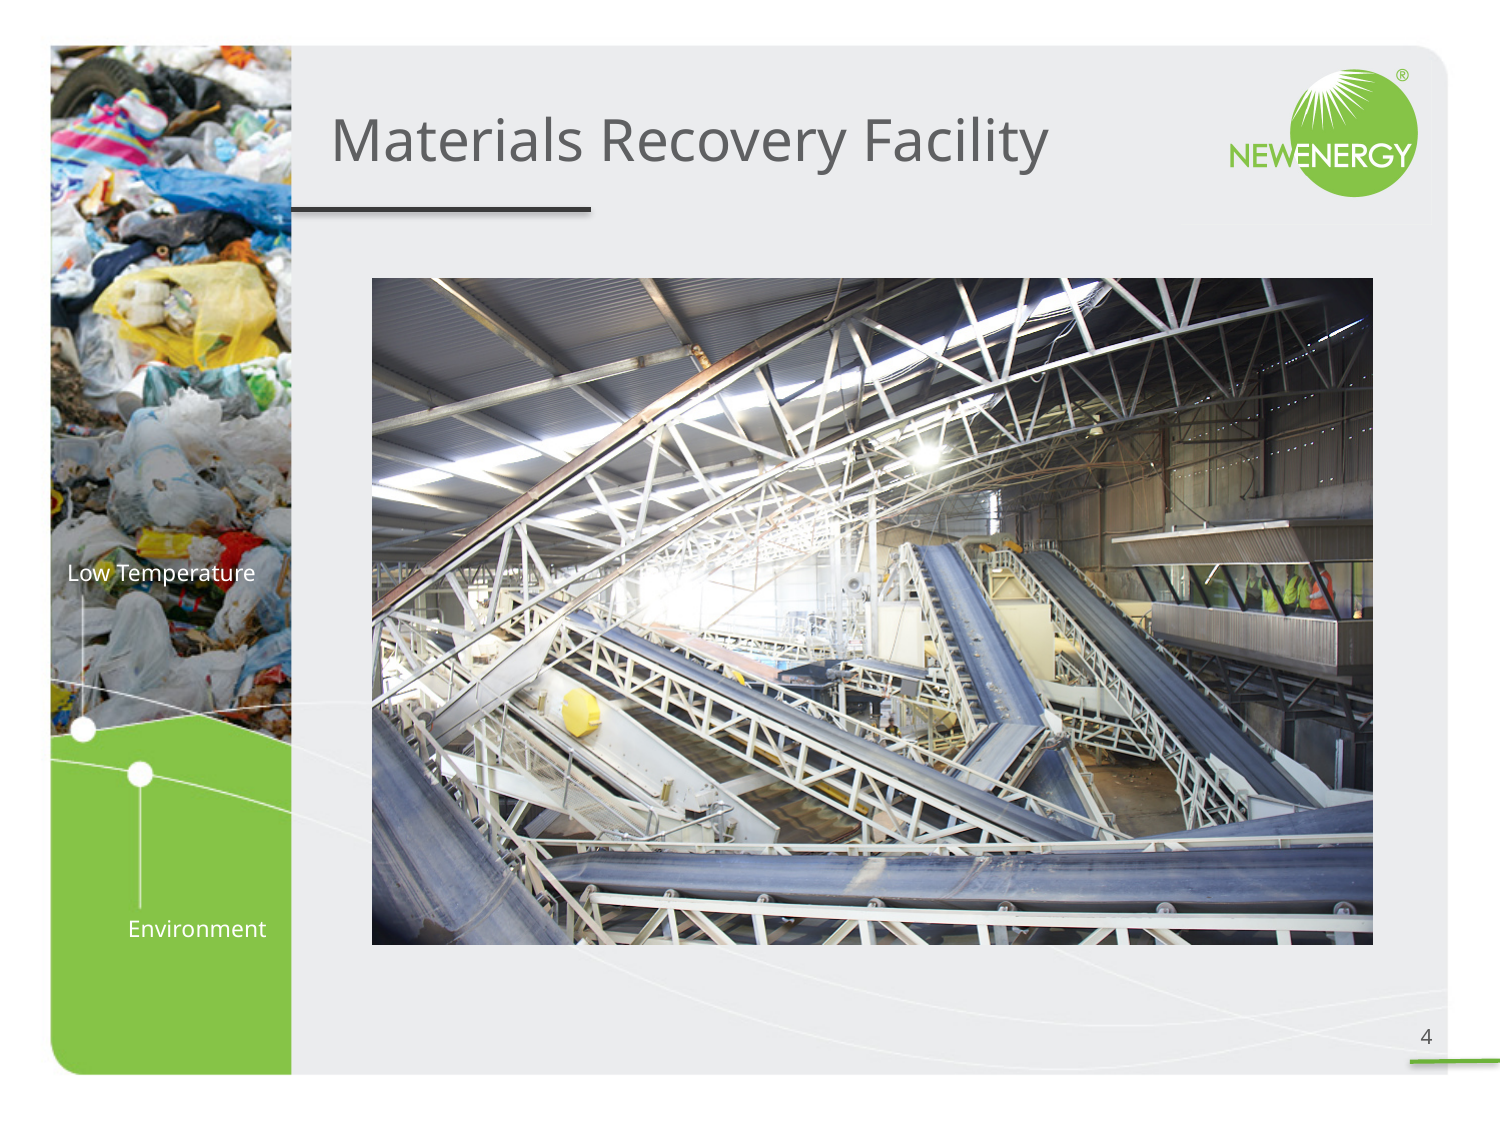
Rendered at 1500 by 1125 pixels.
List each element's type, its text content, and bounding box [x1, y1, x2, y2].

picture [4, 0, 1495, 1122]
title Materials Recovery Facility [315, 44, 1425, 232]
slide_number 4 [1372, 1013, 1448, 1062]
